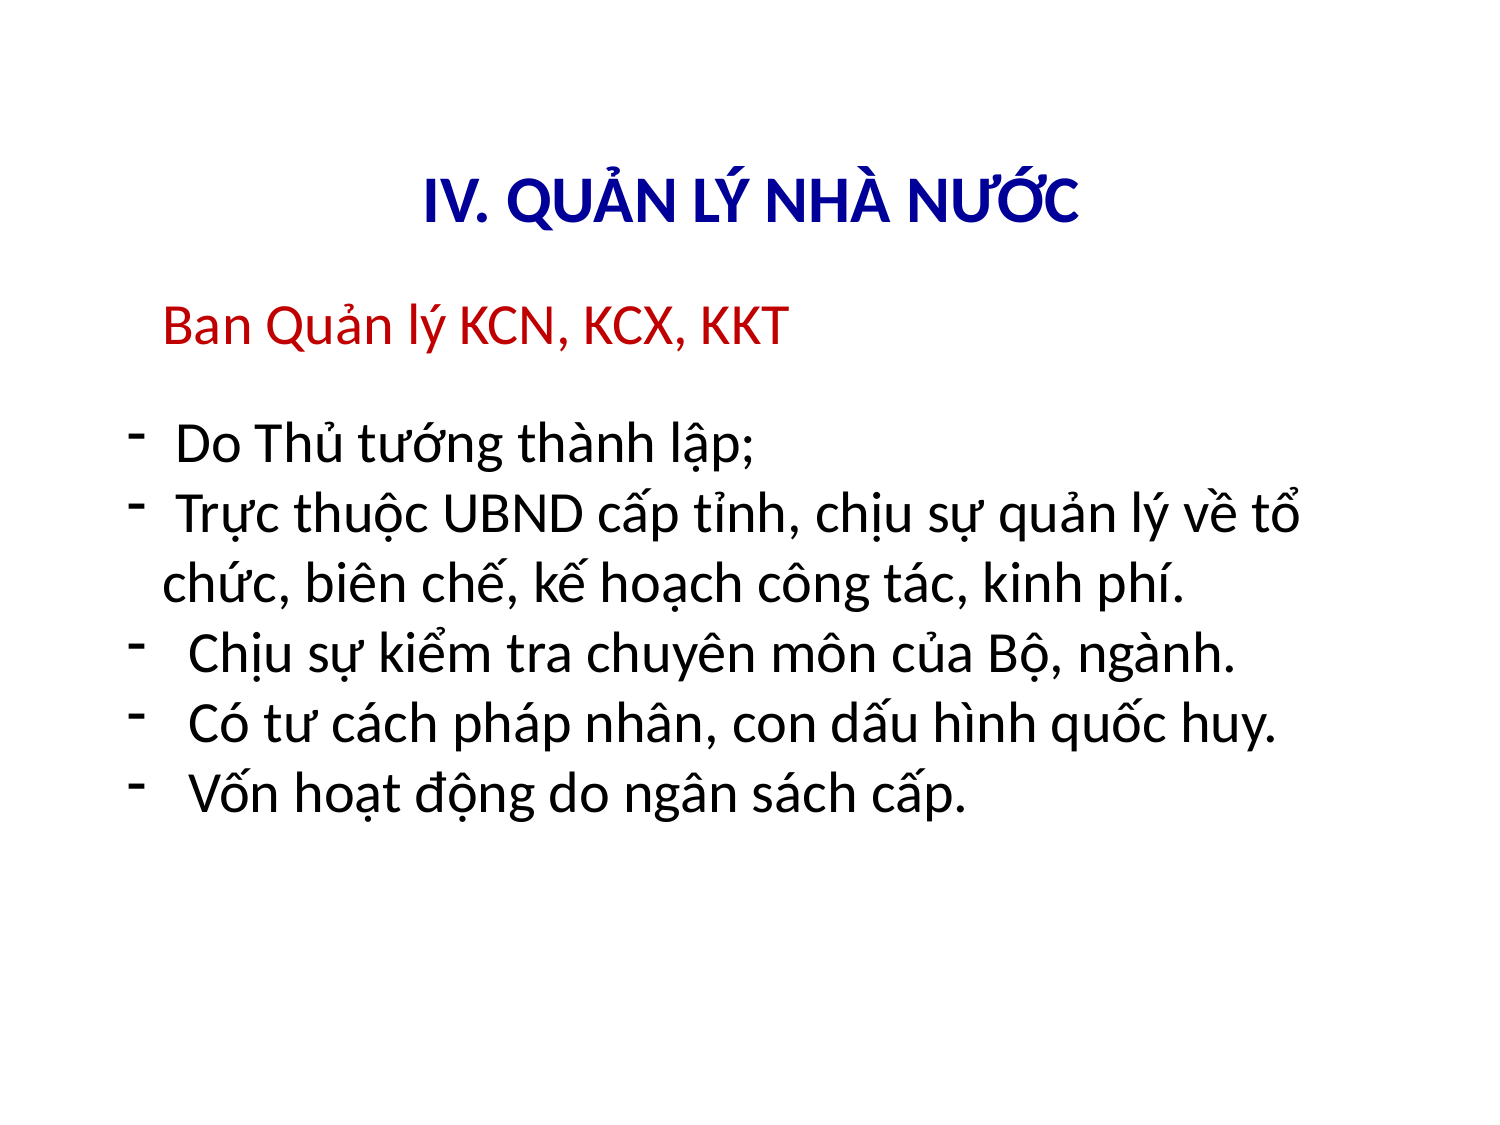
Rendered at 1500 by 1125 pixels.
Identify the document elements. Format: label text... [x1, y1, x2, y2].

text_box Do Thủ tướng thành lập; Trực thuộc UBND cấp tỉnh, chịu sự quản lý về tổ chức, biên chế, kế hoạch công tác, kinh phí. Chịu sự kiểm tra chuyên môn của Bộ, ngành. Có tư cách pháp nhân, con dấu hình quốc huy. Vốn hoạt động do ngân sách cấp. [112, 397, 1388, 832]
title IV. QUẢN LÝ NHÀ NƯỚC [76, 101, 1427, 290]
text_box Ban Quản lý KCN, KCX, KKT [147, 278, 1365, 364]
